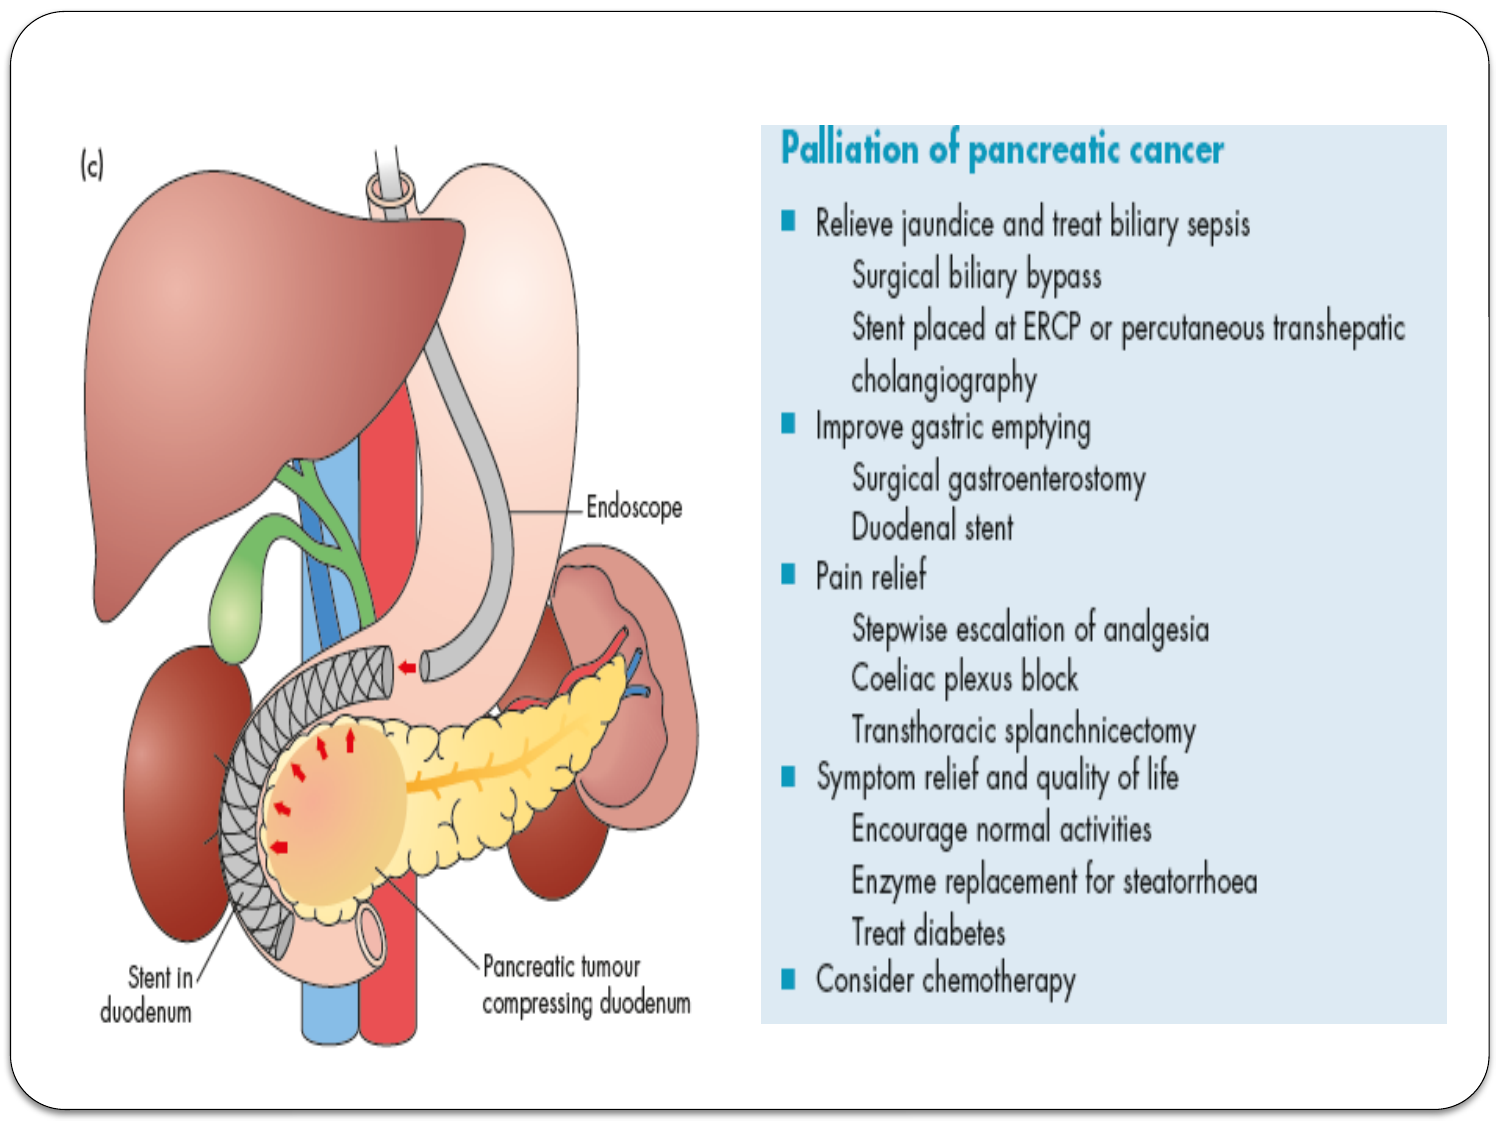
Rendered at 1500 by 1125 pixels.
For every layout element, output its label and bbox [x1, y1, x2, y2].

picture [761, 125, 1448, 1024]
picture [17, 125, 726, 1071]
